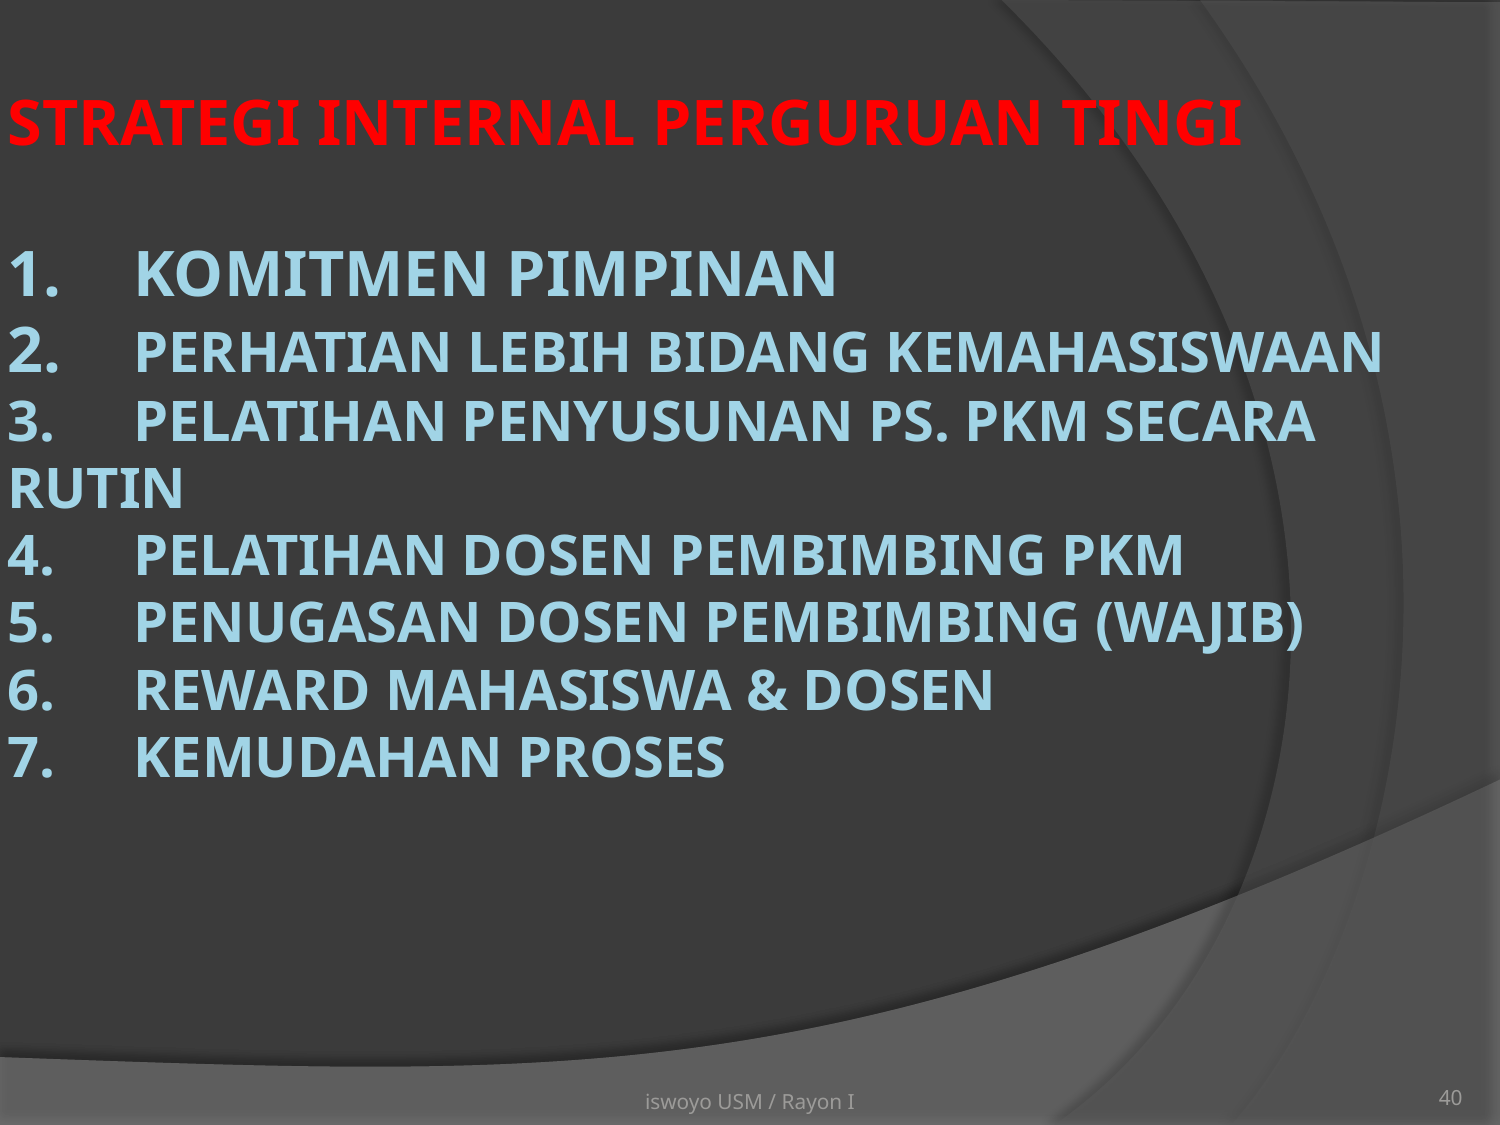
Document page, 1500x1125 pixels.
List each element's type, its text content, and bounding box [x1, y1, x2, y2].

slide_number 40 [1337, 1053, 1463, 1114]
footer iswoyo USM / Rayon I [512, 1053, 988, 1114]
title STRATEGI INTERNAL PERGURUAN TINGI 1. KOMITMEN PIMPINAN 2. PERHATIAN LEBIH BIDANG KEMAHASISWAAN 3. PELATIHAN PENYUSUNAN PS. PKM SECARA RUTIN 4. PELATIHAN DOSEN PEMBIMBING PKM 5. PENUGASAN DOSEN PEMBIMBING (WAJIB) 6. REWARD MAHASISWA & DOSEN 7. KEMUDAHAN PROSES [0, 0, 1500, 1125]
